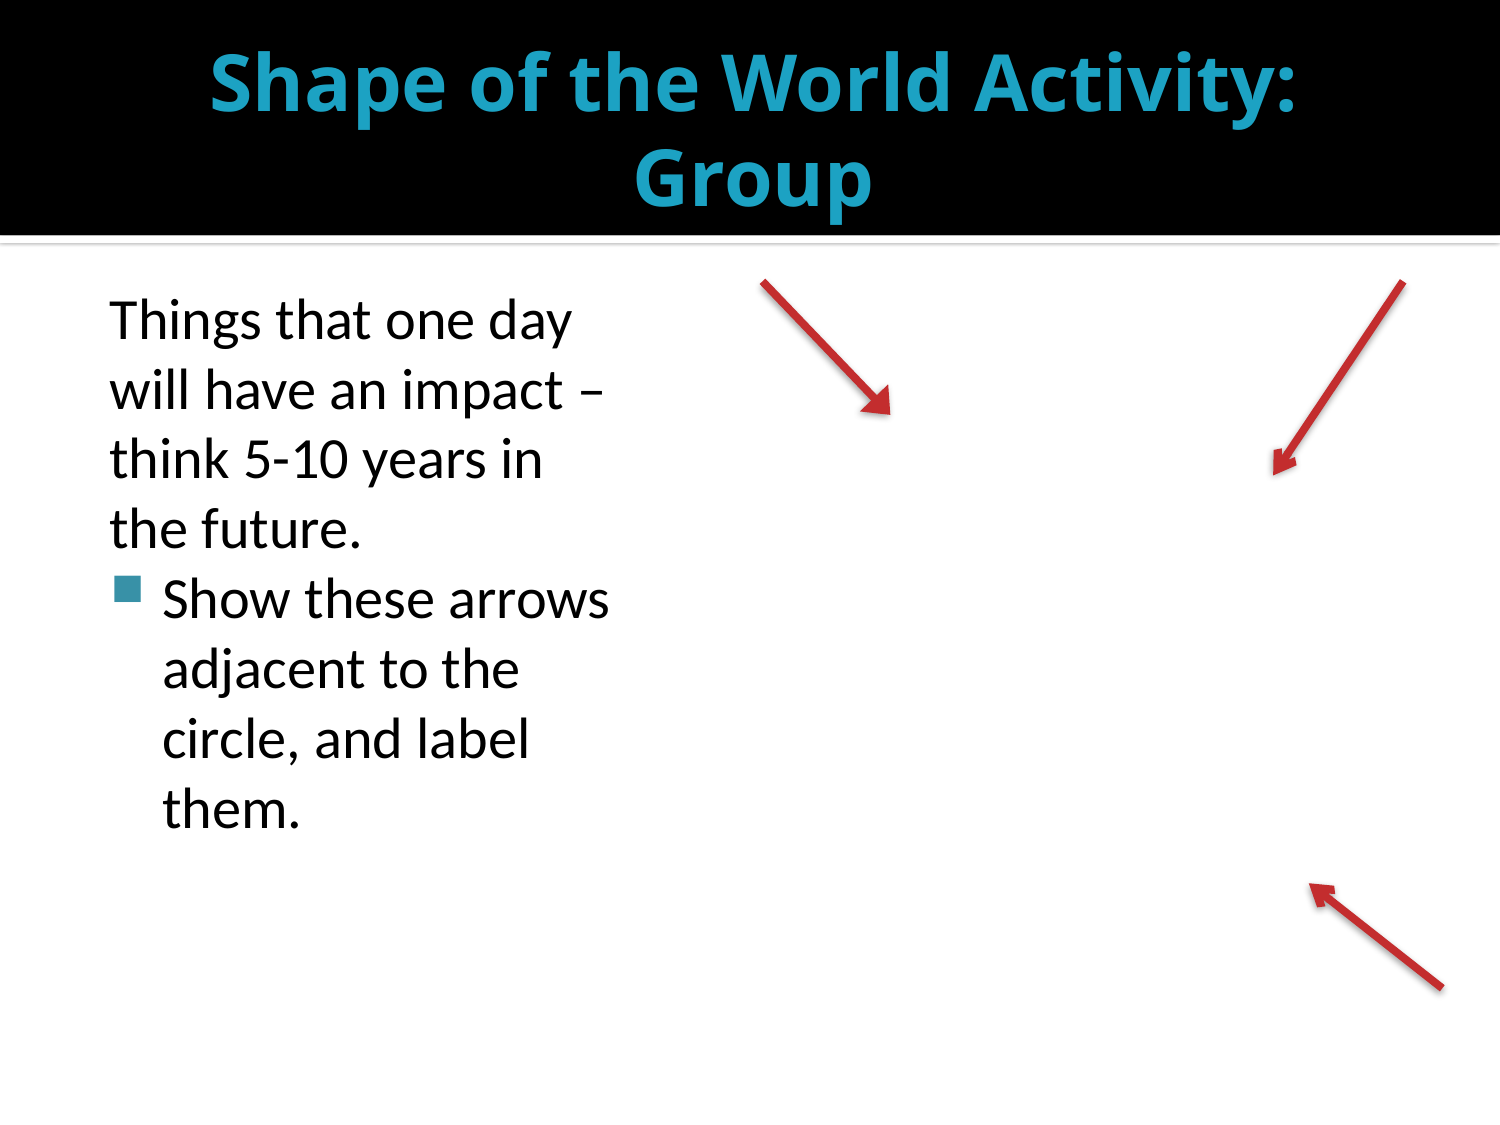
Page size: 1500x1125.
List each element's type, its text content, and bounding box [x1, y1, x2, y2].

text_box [1308, 883, 1443, 989]
list Things that one day will have an impact – think 5-10 years in the future. Show these arrows adjacent to the circle, and label them. [75, 266, 629, 1104]
title Shape of the World Activity: Group [75, 24, 1425, 231]
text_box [1273, 281, 1404, 476]
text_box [762, 281, 891, 415]
